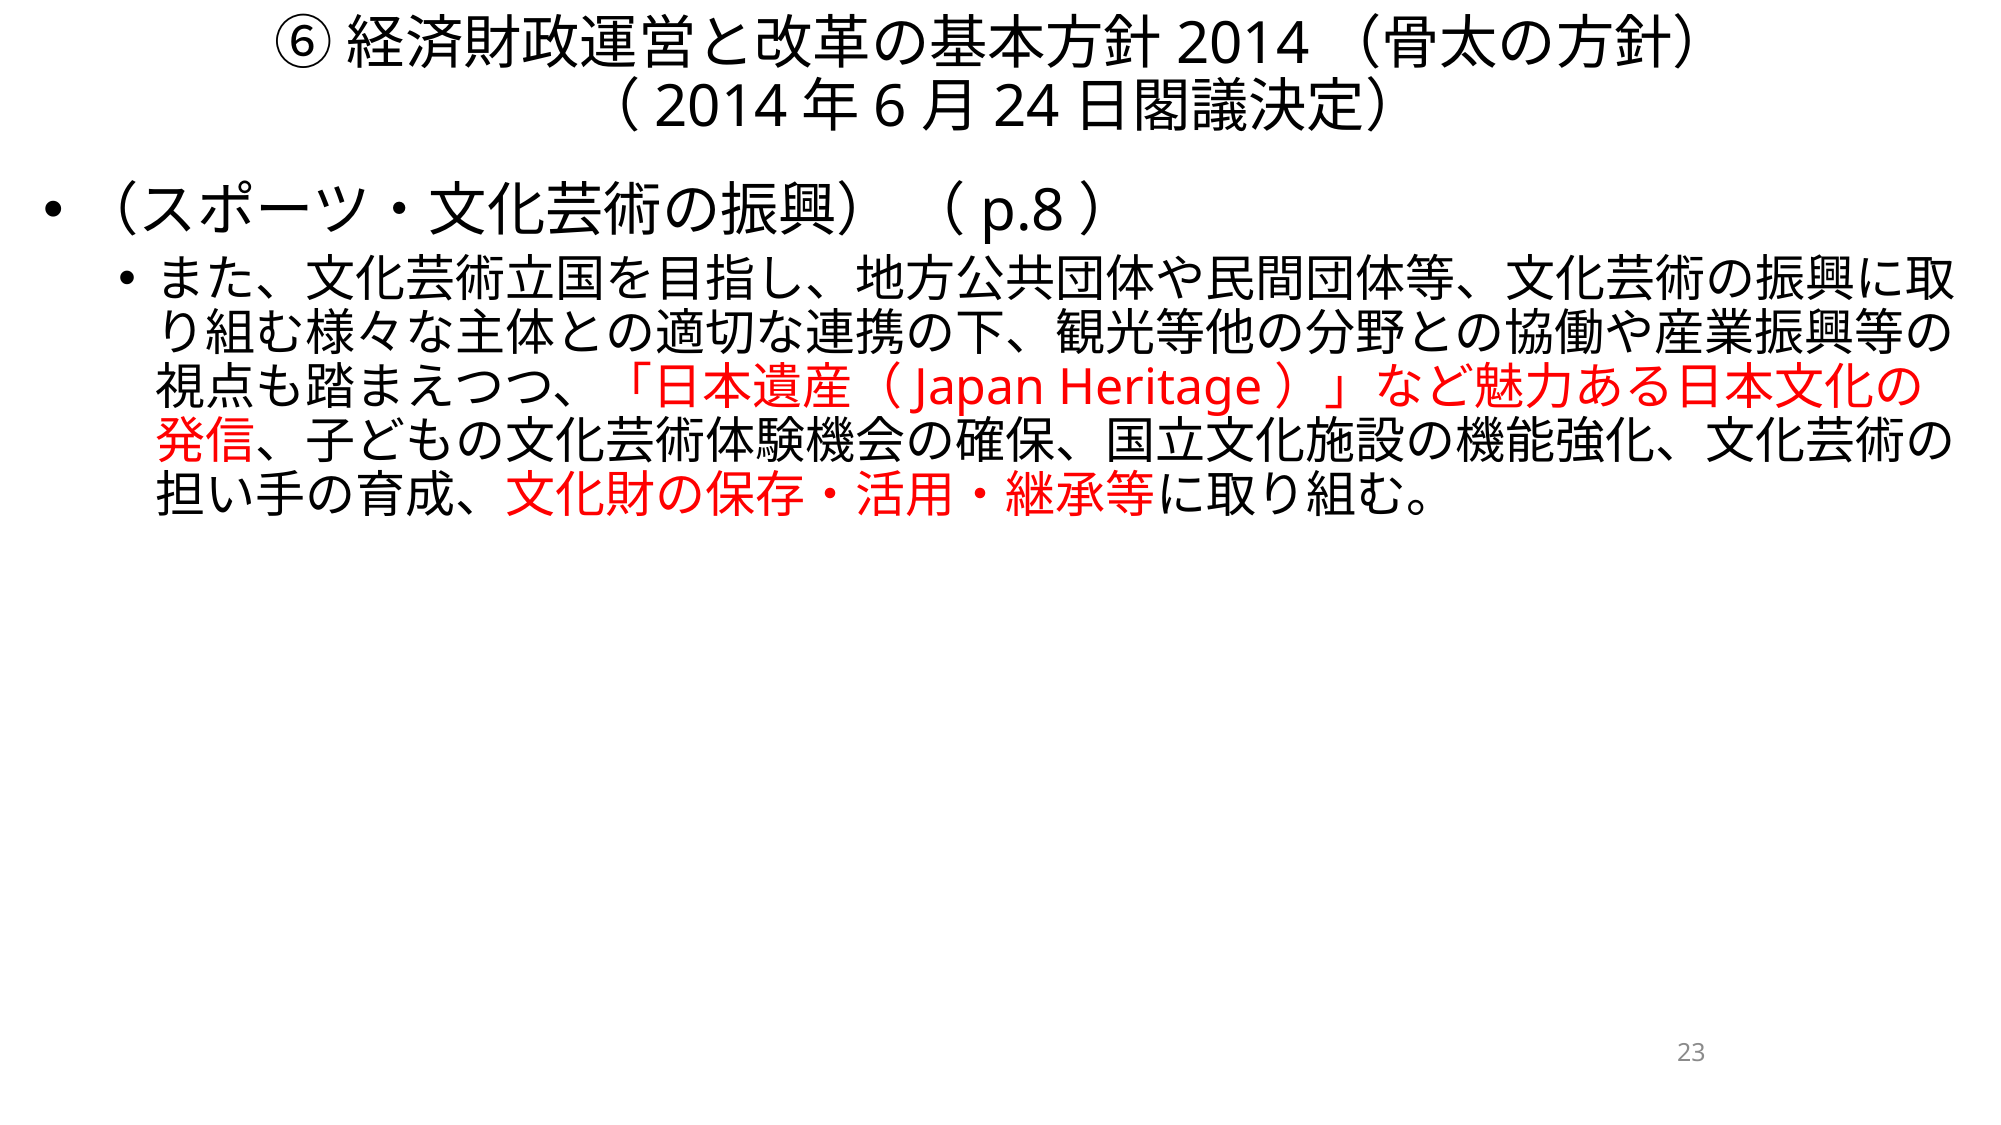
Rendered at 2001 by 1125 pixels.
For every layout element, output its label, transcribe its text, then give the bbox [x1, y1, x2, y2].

list （スポーツ・文化芸術の振興） （p.8） また、文化芸術立国を目指し、地方公共団体や民間団体等、文化芸術の振興に取り組む様々な主体との適切な連携の下、観光等他の分野との協働や産業振興等の視点も踏まえつつ、「日本遺産（Japan Heritage）」など魅力ある日本文化の発信、子どもの文化芸術体験機会の確保、国立文化施設の機能強化、文化芸術の担い手の育成、文化財の保存・活用・継承等に取り組む。 [28, 172, 1973, 1103]
title ⑥経済財政運営と改革の基本方針2014（骨太の方針） （2014年6月24日閣議決定） [249, 0, 1756, 153]
slide_number 23 [1370, 1004, 1721, 1103]
